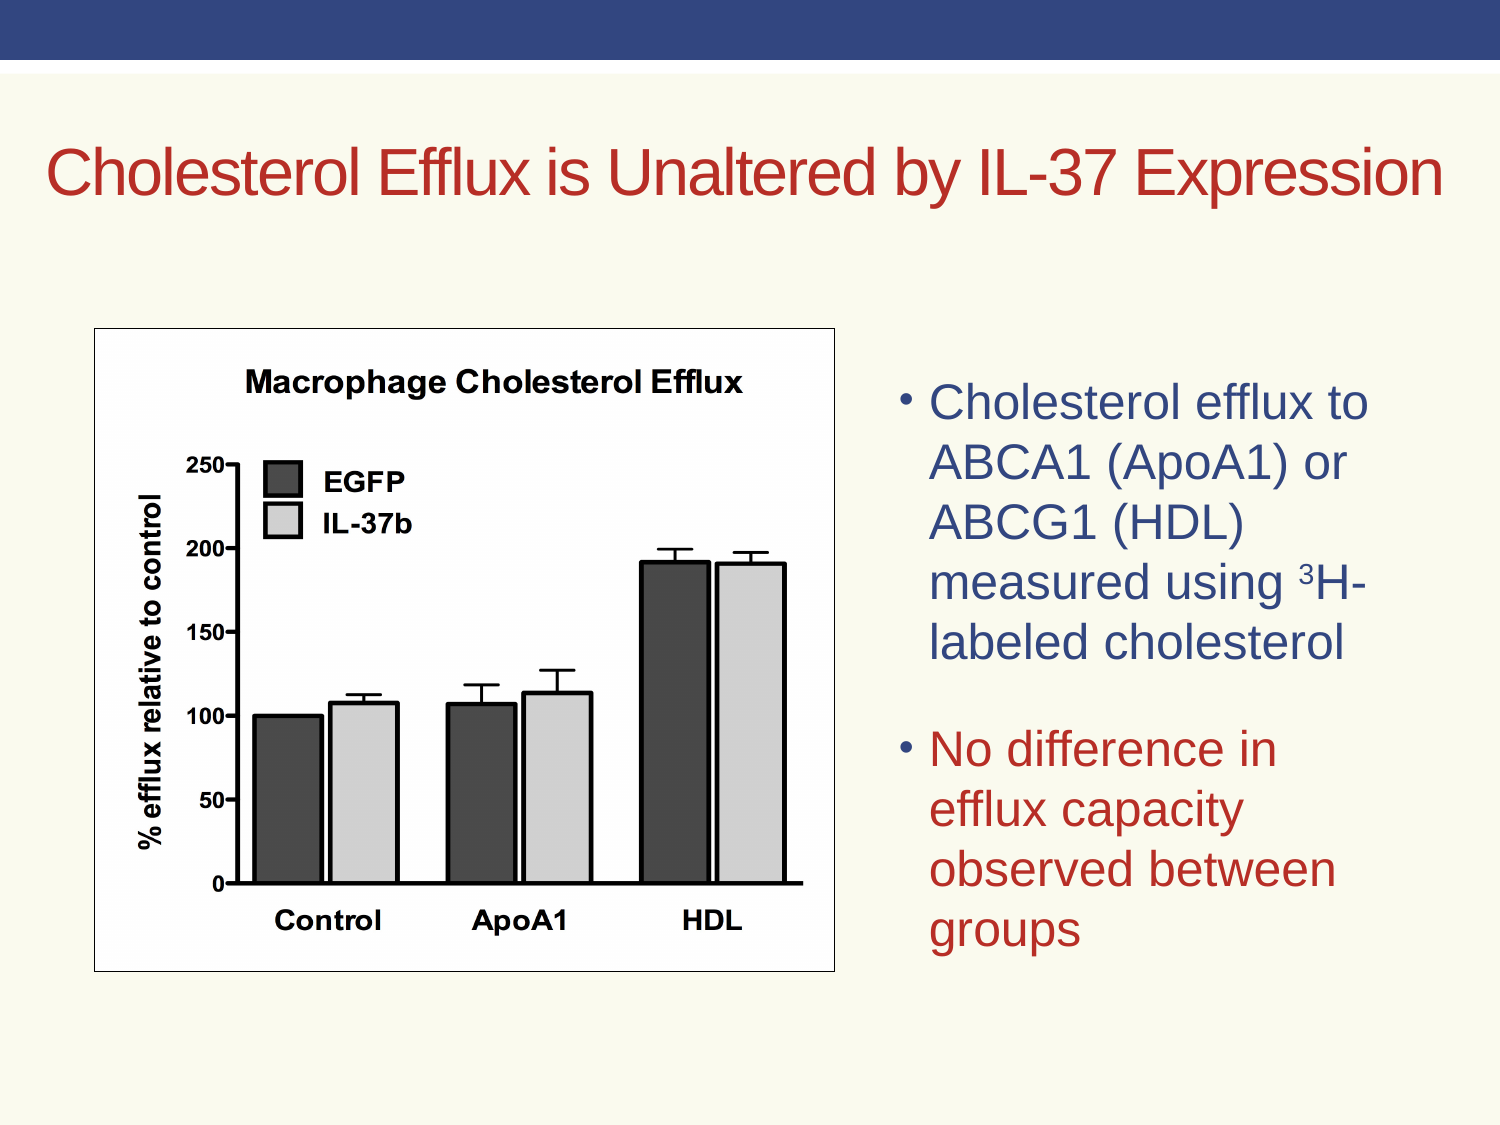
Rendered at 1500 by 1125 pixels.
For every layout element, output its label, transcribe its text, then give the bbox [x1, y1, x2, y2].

list Cholesterol efflux to ABCA1 (ApoA1) or ABCG1 (HDL) measured using 3H-labeled cholesterol No difference in efflux capacity observed between groups [883, 361, 1425, 972]
picture [94, 328, 835, 972]
title Cholesterol Efflux is Unaltered by IL-37 Expression [30, 87, 1472, 250]
